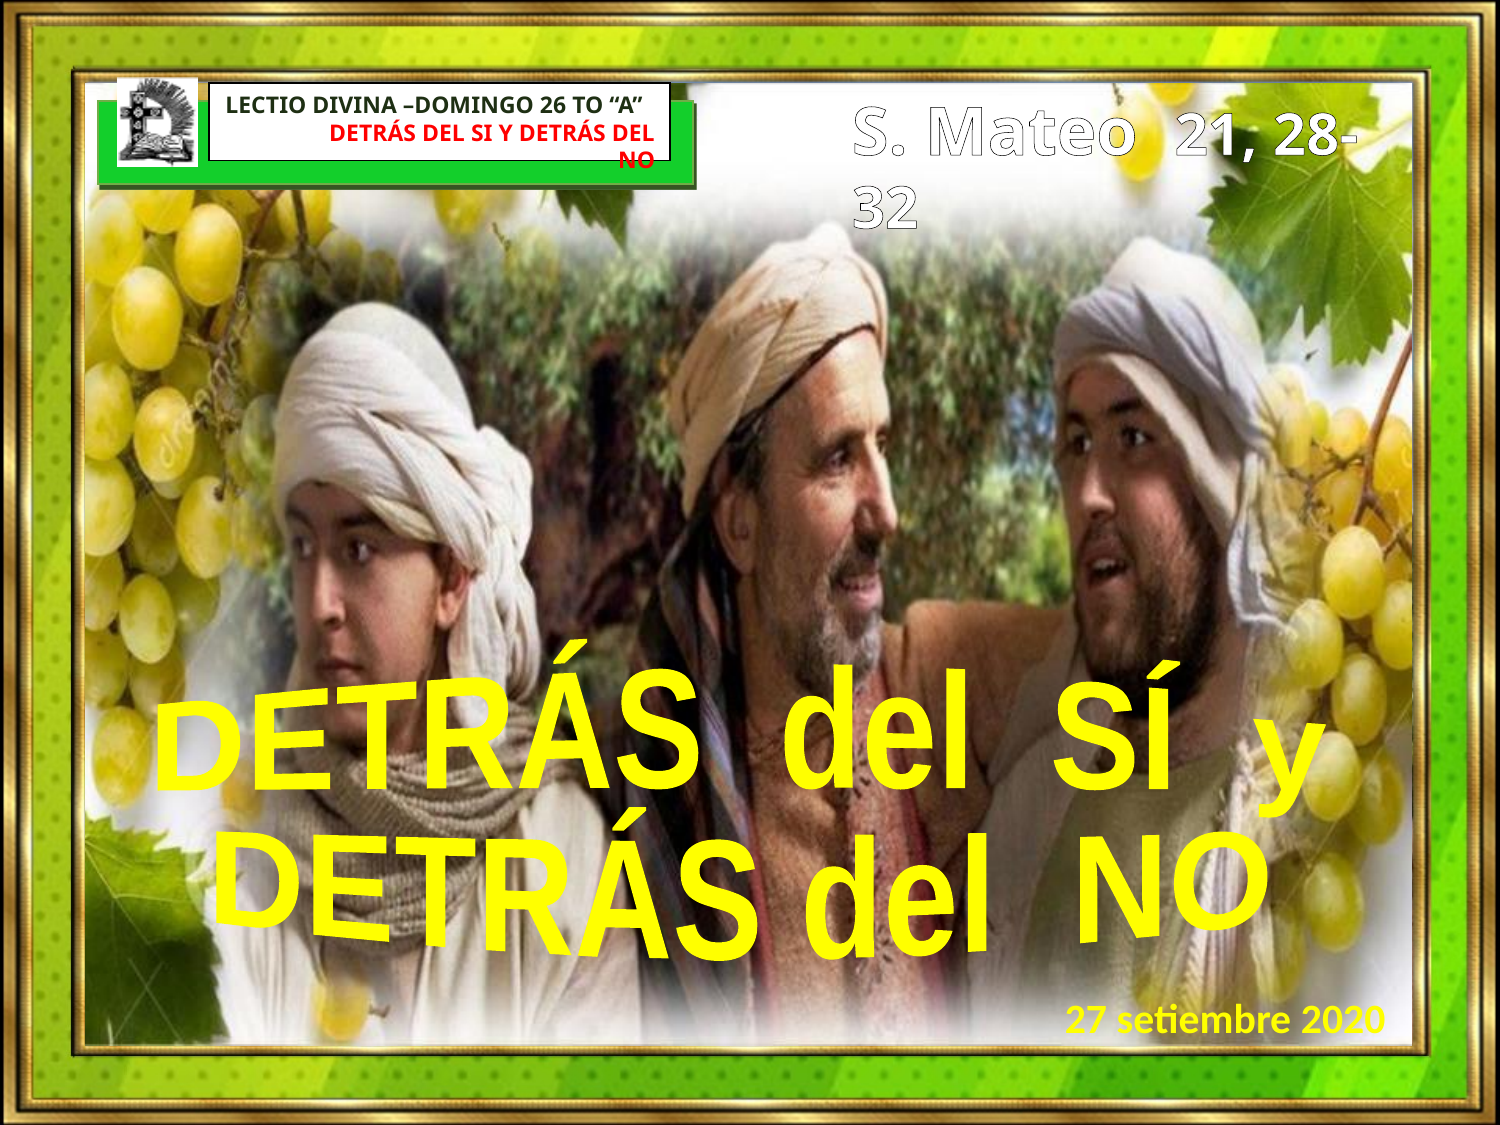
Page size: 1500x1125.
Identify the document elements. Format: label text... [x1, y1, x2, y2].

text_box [98, 77, 693, 185]
text_box 27 setiembre 2020 [1050, 984, 1460, 1050]
text_box S. Mateo 21, 28-32 [837, 72, 1412, 83]
picture [0, 0, 1500, 1125]
